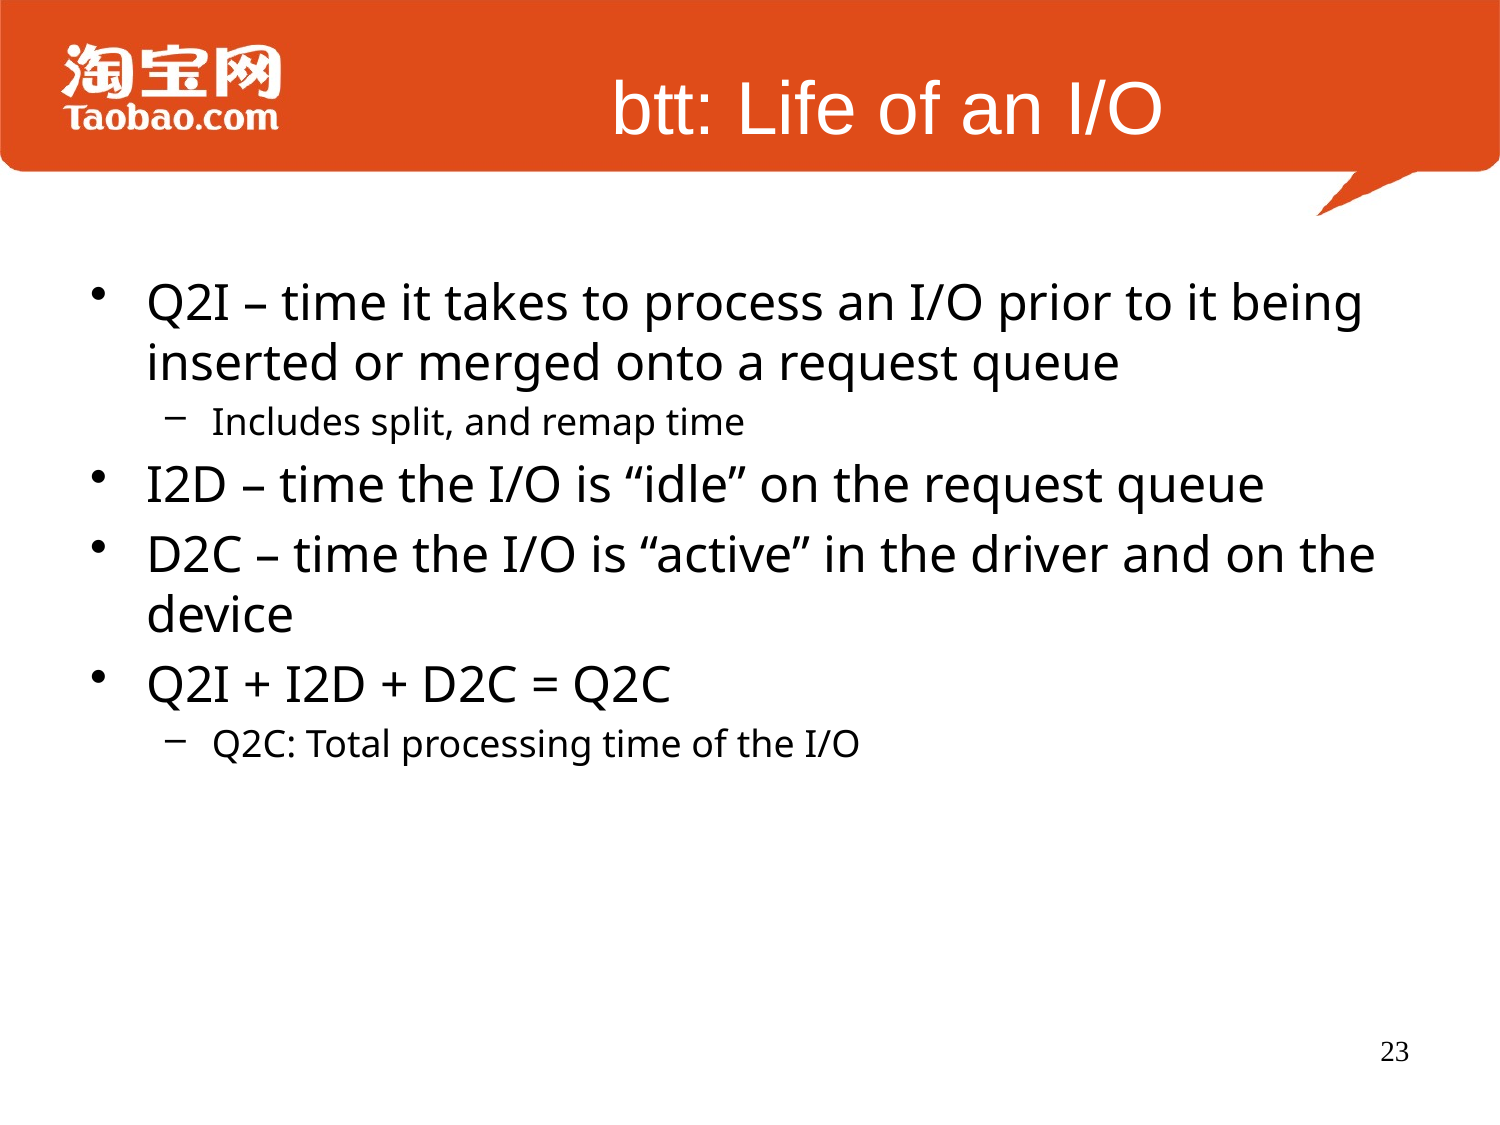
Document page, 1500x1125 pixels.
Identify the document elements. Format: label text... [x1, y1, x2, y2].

picture [0, 0, 1500, 216]
slide_number 23 [1074, 1024, 1426, 1103]
list Q2I – time it takes to process an I/O prior to it being inserted or merged onto a request queue Includes split, and remap time I2D – time the I/O is “idle” on the request queue D2C – time the I/O is “active” in the driver and on the device Q2I + I2D + D2C = Q2C Q2C: Total processing time of the I/O [74, 262, 1426, 1006]
title btt: Life of an I/O [351, 45, 1425, 164]
